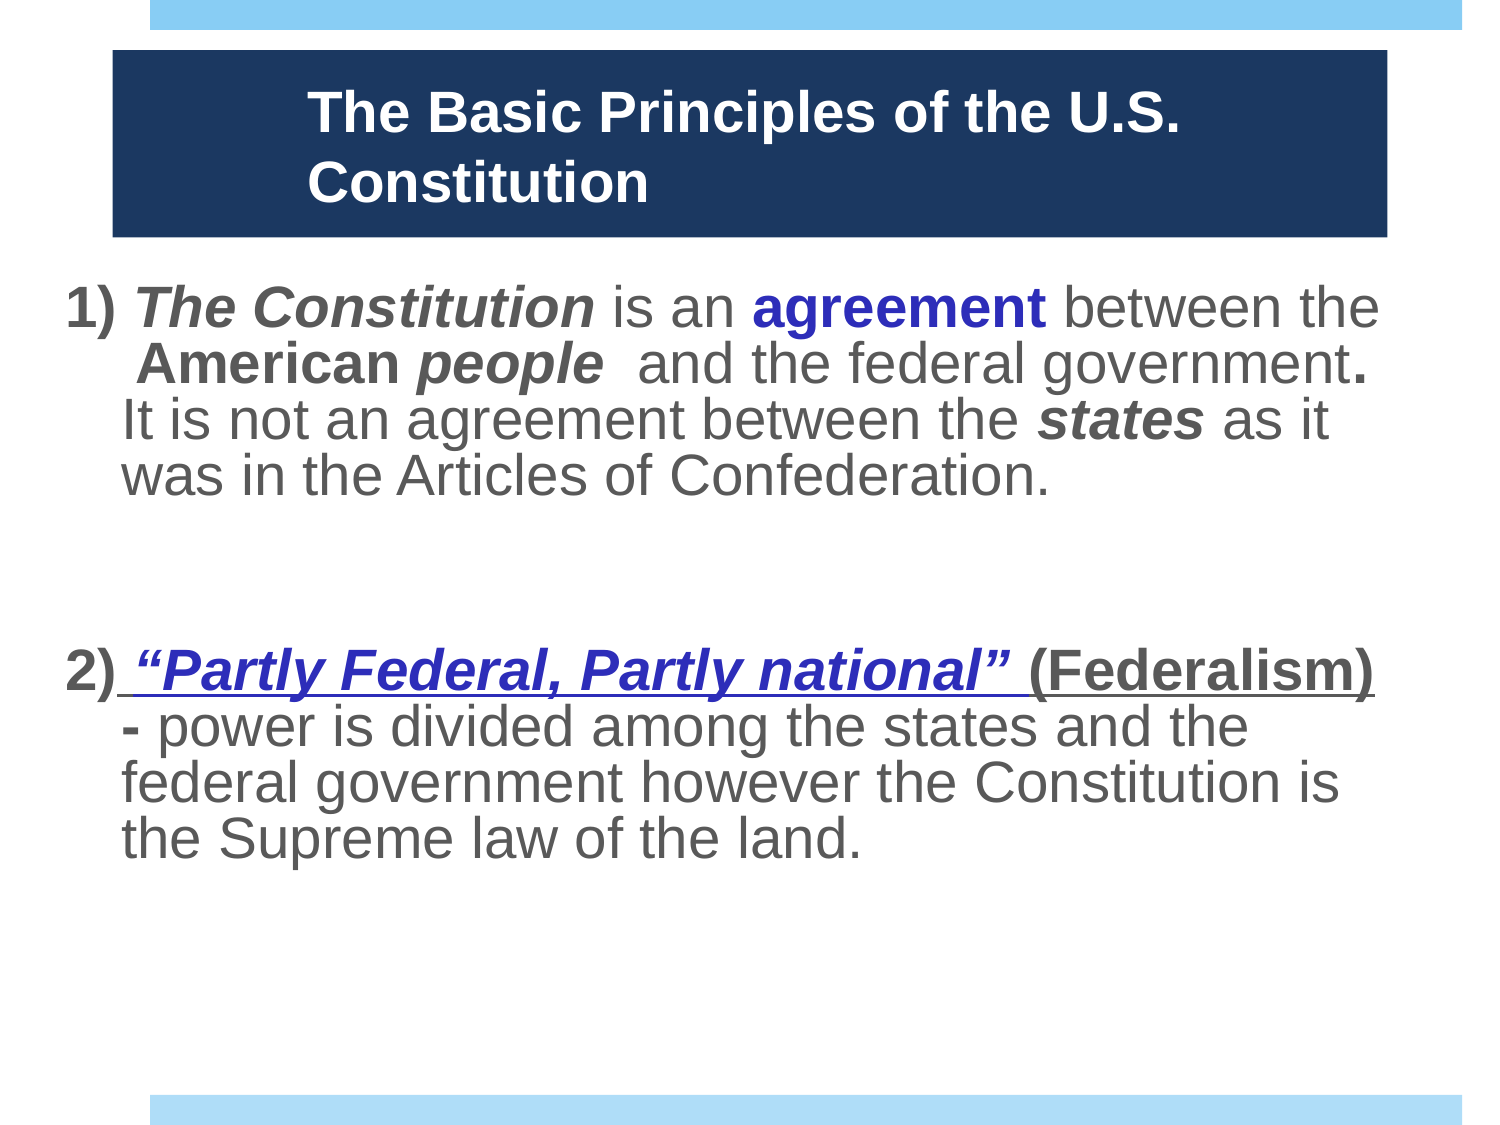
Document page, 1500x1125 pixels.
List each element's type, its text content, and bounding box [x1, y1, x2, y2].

list 1) The Constitution is an agreement between the American people and the federal government. It is not an agreement between the states as it was in the Articles of Confederation. 2) “Partly Federal, Partly national” (Federalism) - power is divided among the states and the federal government however the Constitution is the Supreme law of the land. [50, 275, 1413, 1000]
title The Basic Principles of the U.S. Constitution [112, 50, 1388, 238]
